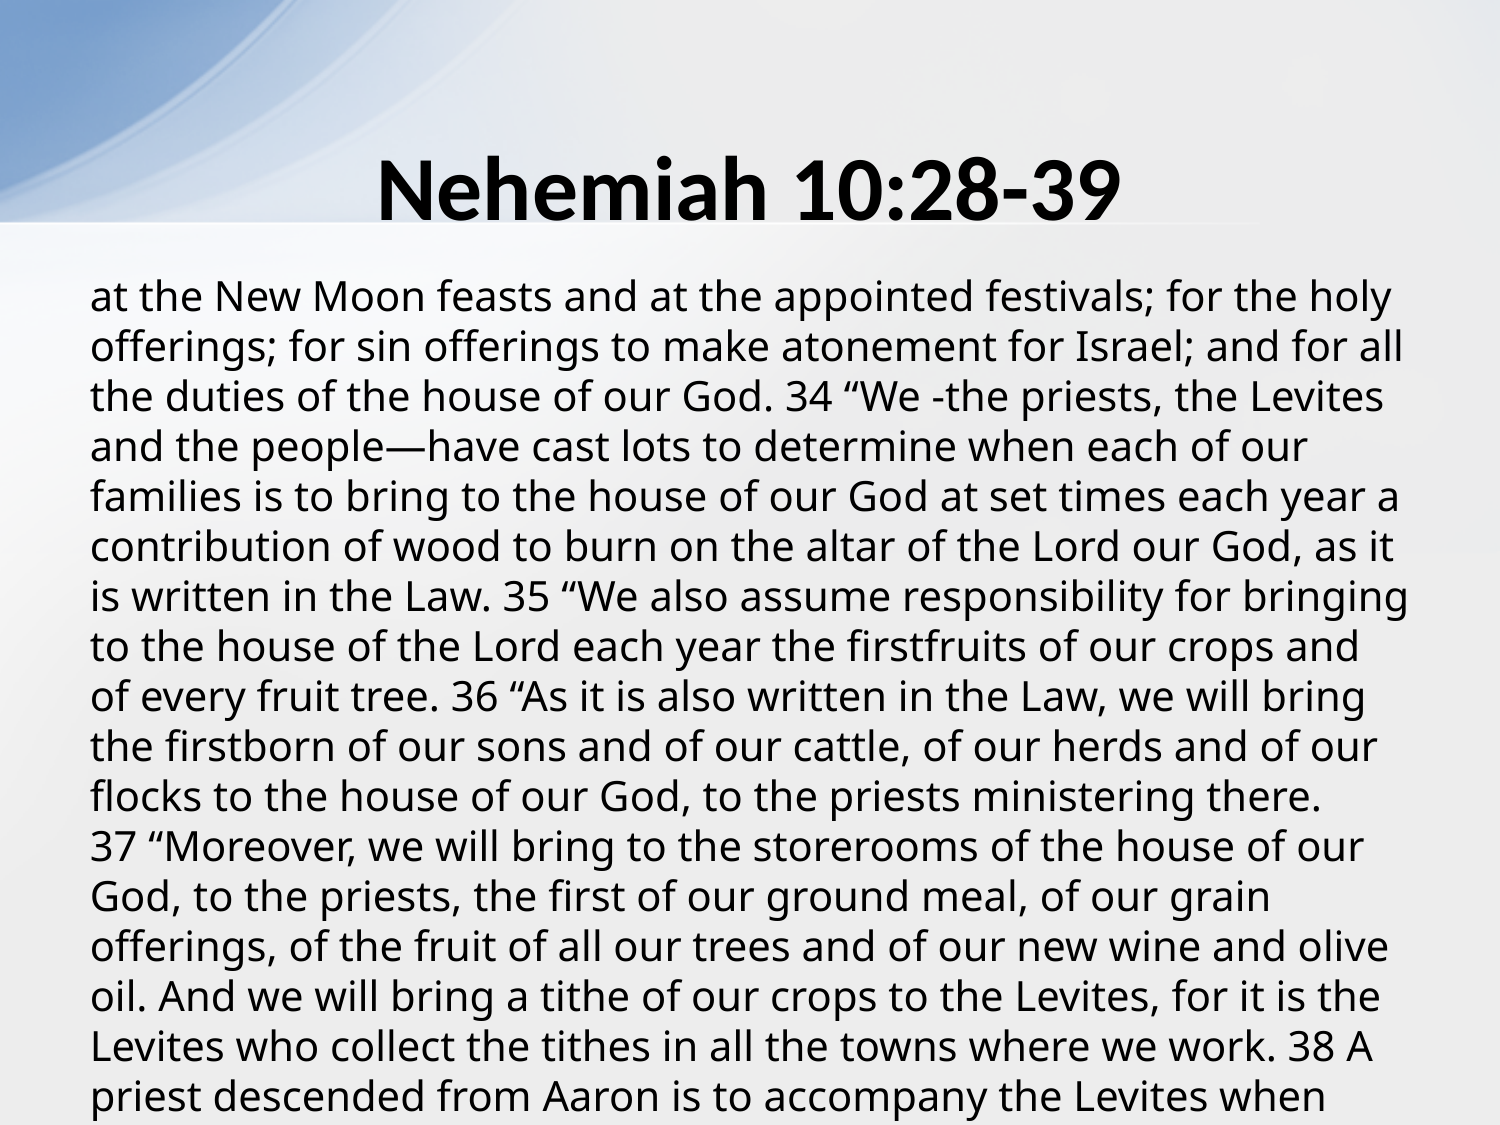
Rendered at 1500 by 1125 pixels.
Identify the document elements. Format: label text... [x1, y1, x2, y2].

list at the New Moon feasts and at the appointed festivals; for the holy offerings; for sin offerings to make atonement for Israel; and for all the duties of the house of our God. 34 “We -the priests, the Levites and the people—have cast lots to determine when each of our families is to bring to the house of our God at set times each year a contribution of wood to burn on the altar of the Lord our God, as it is written in the Law. 35 “We also assume responsibility for bringing to the house of the Lord each year the firstfruits of our crops and of every fruit tree. 36 “As it is also written in the Law, we will bring the firstborn of our sons and of our cattle, of our herds and of our flocks to the house of our God, to the priests ministering there. 37 “Moreover, we will bring to the storerooms of the house of our God, to the priests, the first of our ground meal, of our grain offerings, of the fruit of all our trees and of our new wine and olive oil. And we will bring a tithe of our crops to the Levites, for it is the Levites who collect the tithes in all the towns where we work. 38 A priest descended from Aaron is to accompany the Levites when they [75, 262, 1425, 1025]
title Nehemiah 10:28-39 [75, 58, 1425, 247]
picture [0, 0, 1500, 1125]
